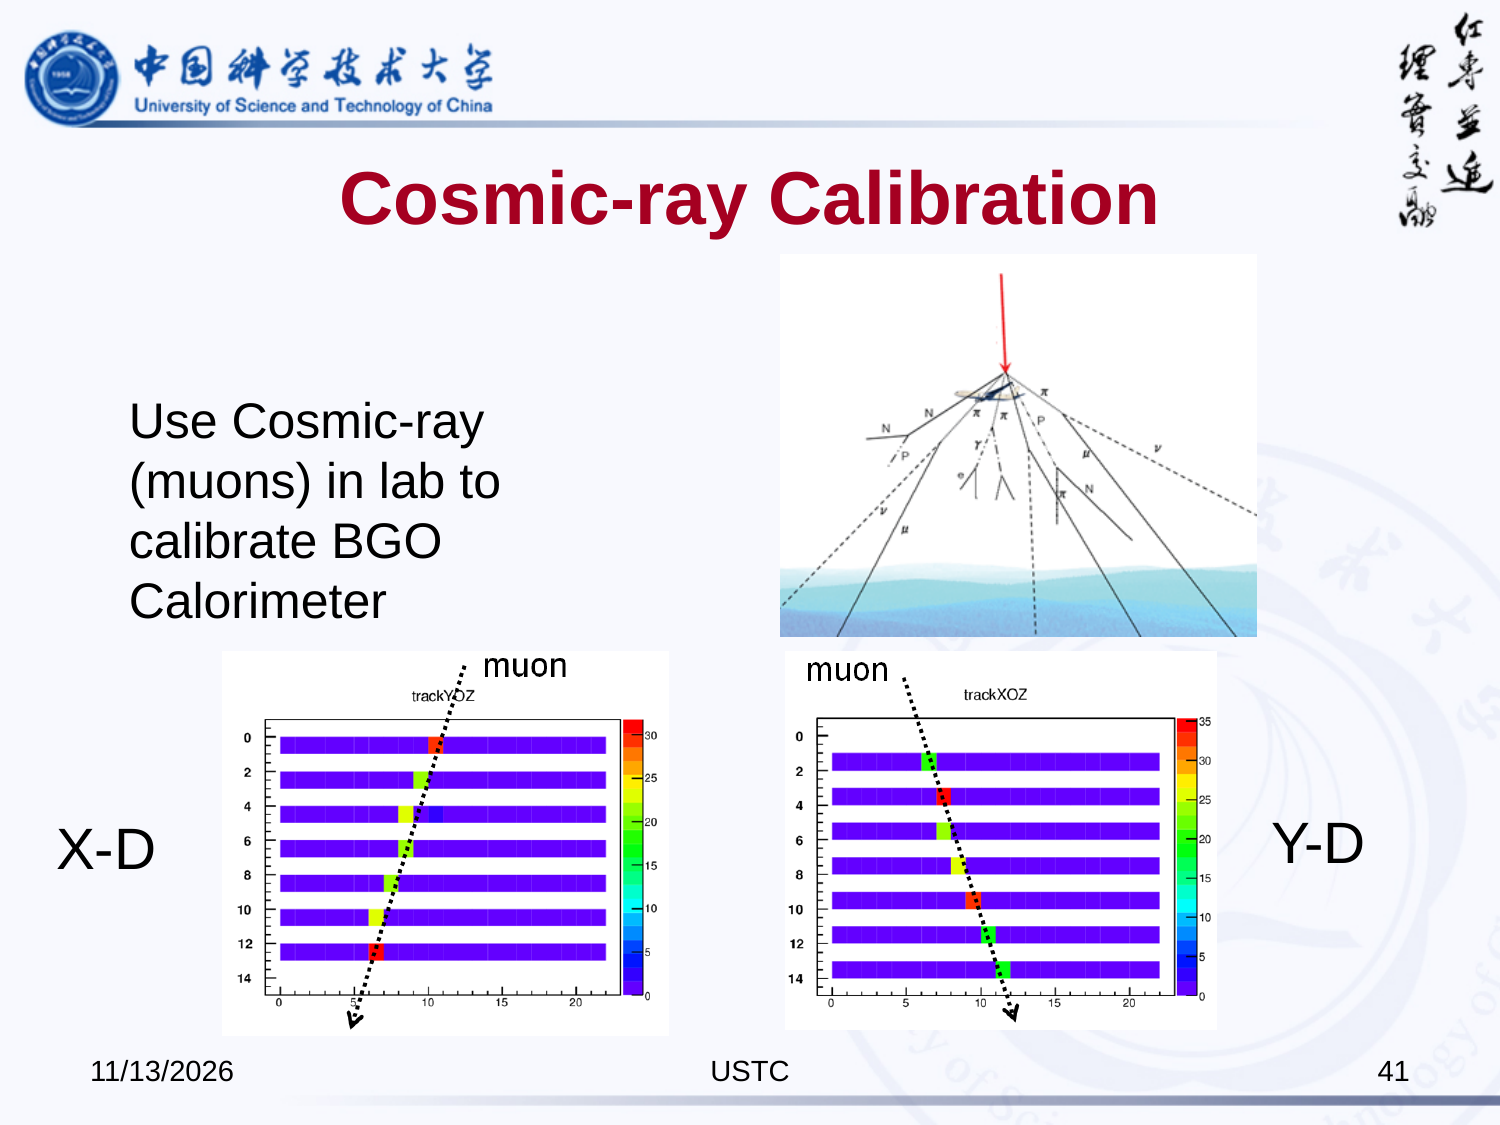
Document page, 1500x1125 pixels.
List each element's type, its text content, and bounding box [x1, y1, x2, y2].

text_box Y-D [1256, 797, 1403, 883]
text_box Use Cosmic-ray (muons) in lab to calibrate BGO Calorimeter [114, 380, 687, 636]
footer USTC [512, 1044, 988, 1124]
text_box X-D [41, 803, 188, 889]
picture [0, 0, 1500, 1125]
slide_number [74, 1044, 426, 1124]
slide_number 41 [1074, 1044, 1426, 1124]
title Cosmic-ray Calibration [74, 145, 1426, 244]
